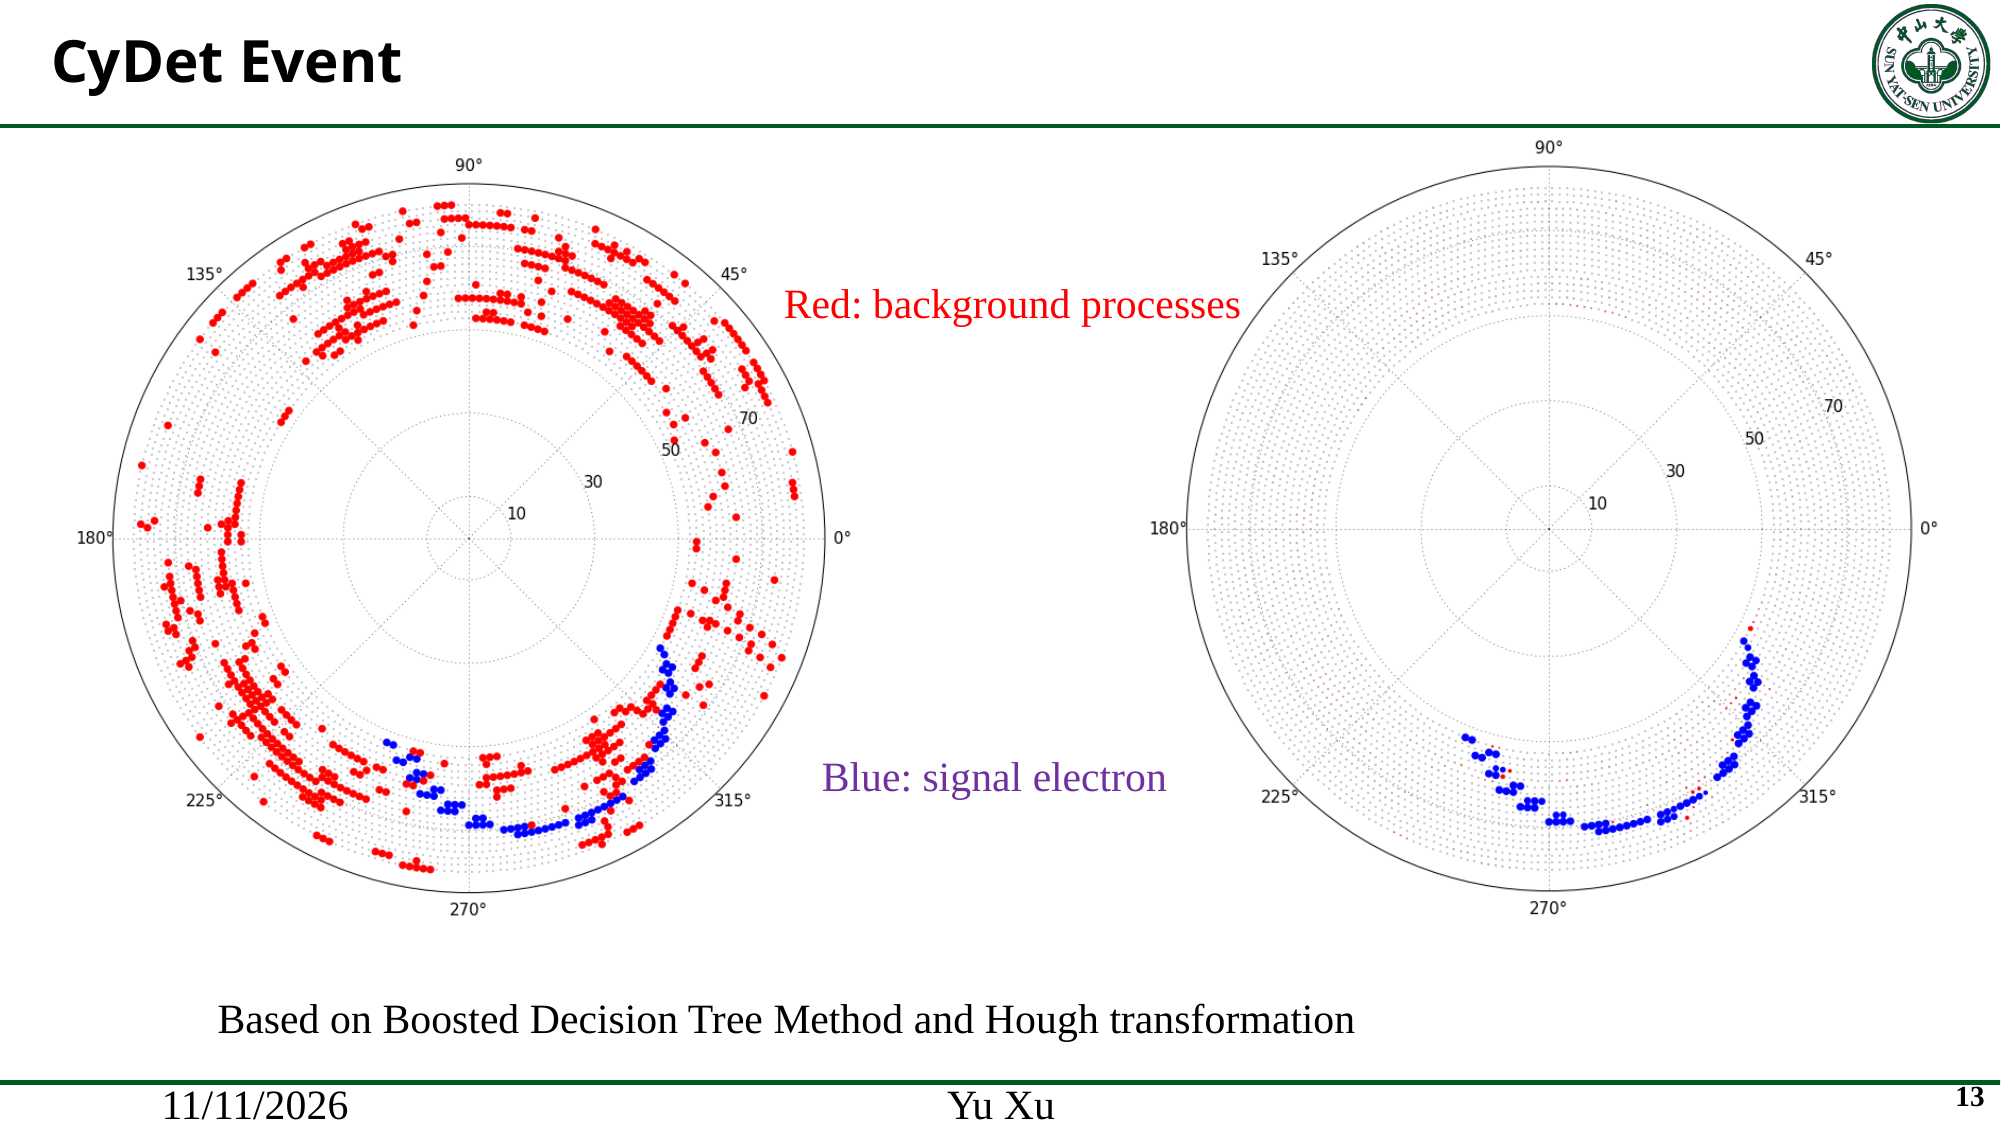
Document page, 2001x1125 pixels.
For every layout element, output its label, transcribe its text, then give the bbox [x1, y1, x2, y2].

text_box Blue: signal electron [857, 742, 1143, 808]
picture [1871, 3, 1991, 124]
text_box Red: background processes [857, 269, 1143, 335]
picture [70, 151, 857, 925]
title CyDet Event [36, 16, 1822, 112]
text_box Based on Boosted Decision Tree Method and Hough transformation [202, 984, 1559, 1049]
slide_number 13 [1550, 1065, 2000, 1125]
picture [1143, 133, 1945, 925]
